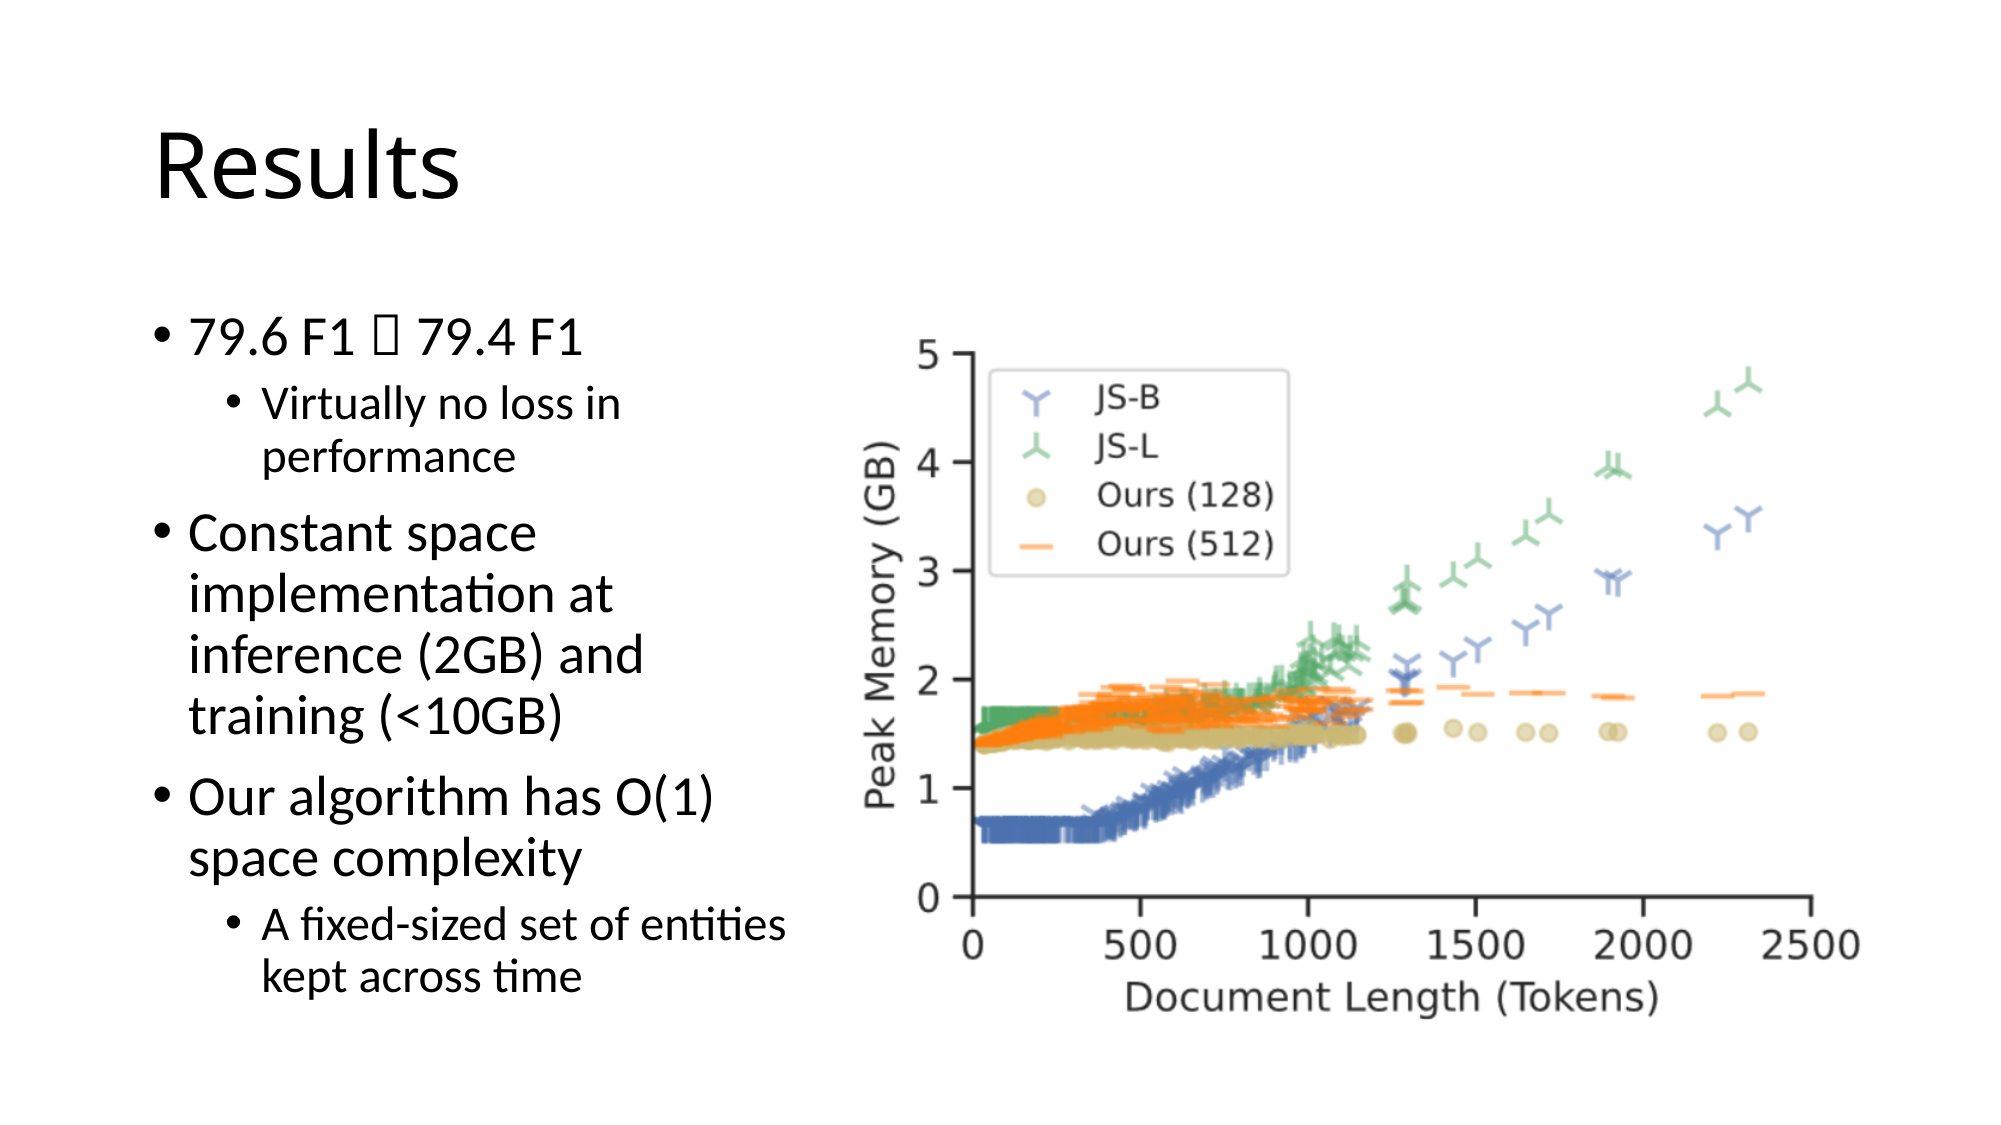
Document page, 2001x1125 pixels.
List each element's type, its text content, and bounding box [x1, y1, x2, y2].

title Results [137, 59, 1863, 278]
list 79.6 F1  79.4 F1 Virtually no loss in performance Constant space implementation at inference (2GB) and training (<10GB) Our algorithm has O(1) space complexity A fixed-sized set of entities kept across time [137, 299, 807, 1014]
picture [818, 275, 1897, 1037]
